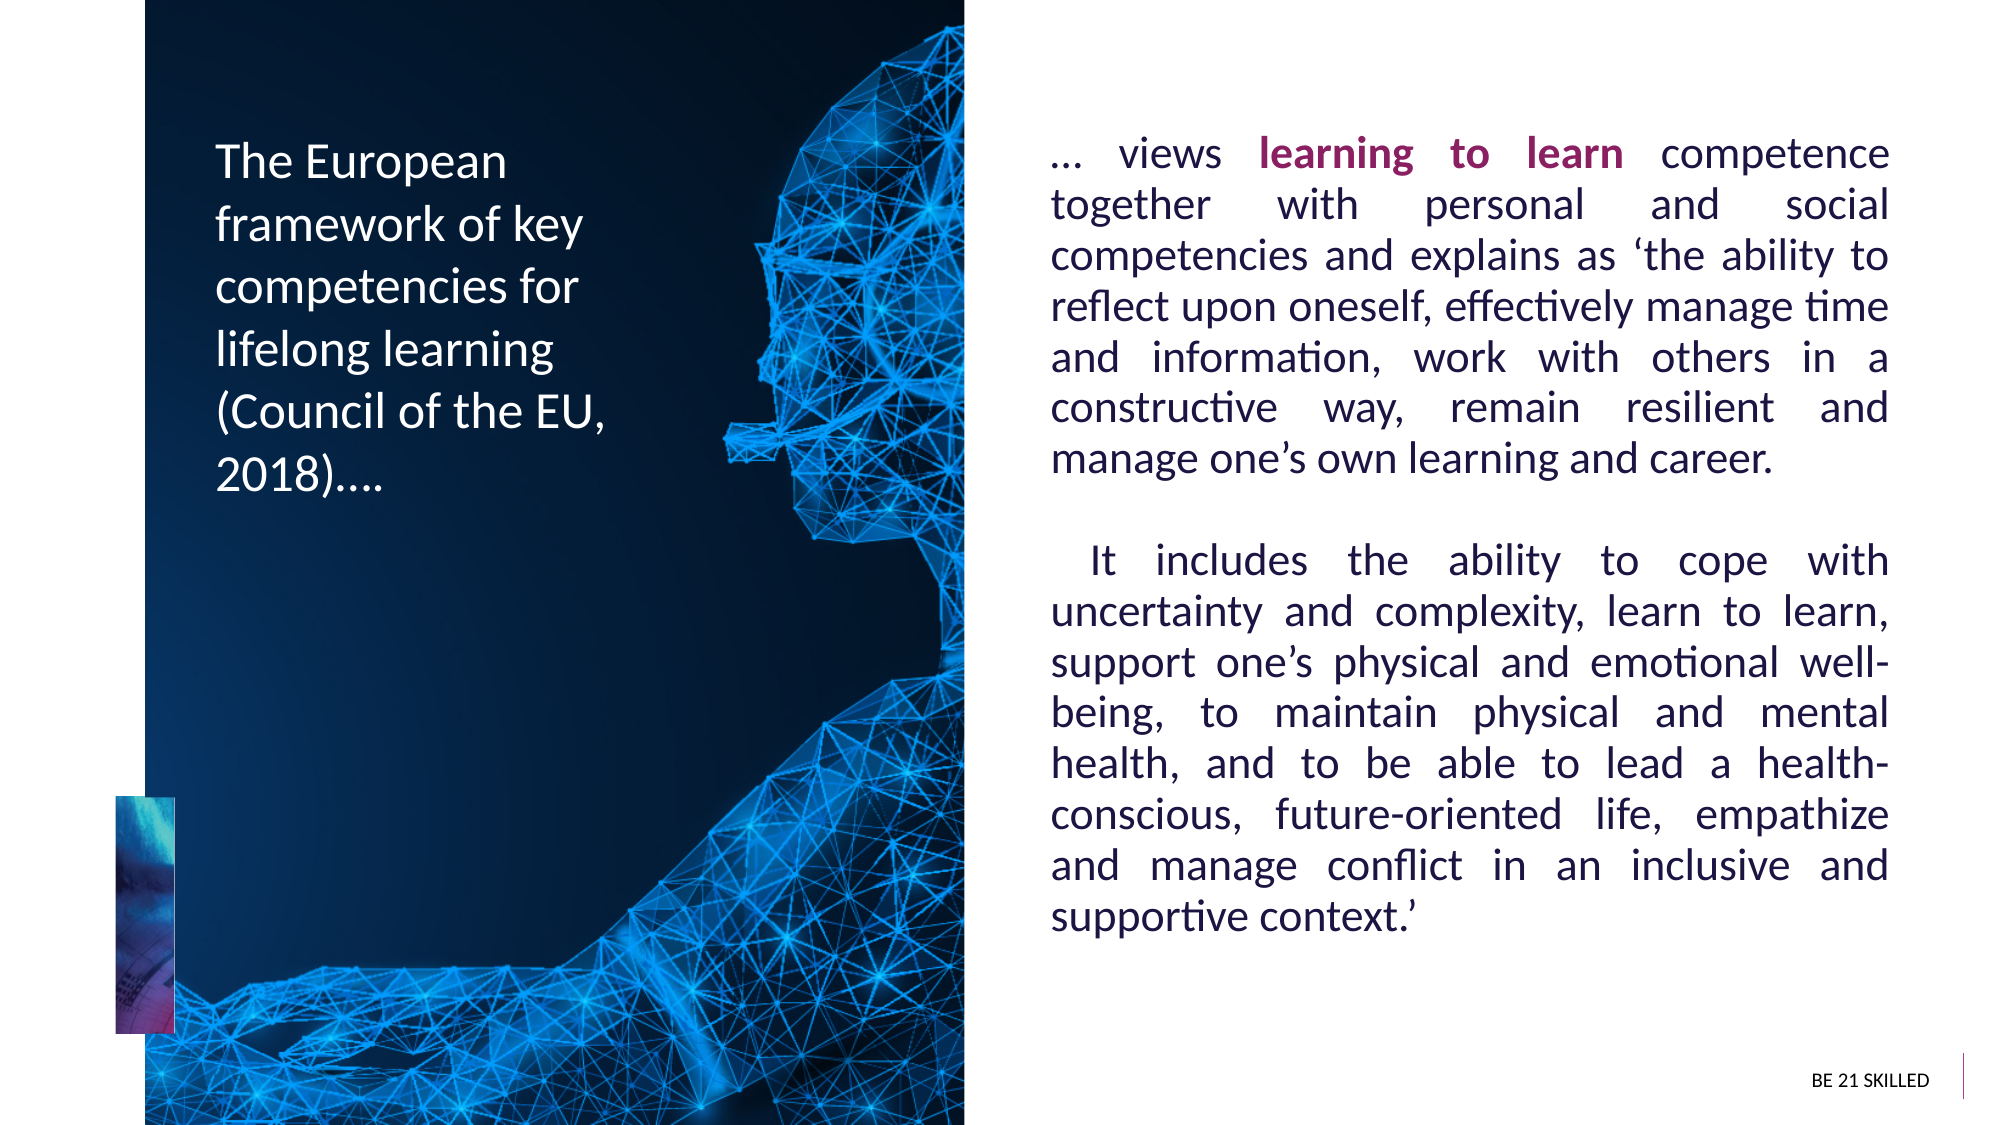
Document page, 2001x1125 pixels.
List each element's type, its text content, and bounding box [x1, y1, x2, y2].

picture [115, 0, 965, 1125]
list … views learning to learn competence together with personal and social competencies and explains as ‘the ability to reflect upon oneself, effectively manage time and information, work with others in a constructive way, remain resilient and manage one’s own learning and career. It includes the ability to cope with uncertainty and complexity, learn to learn, support one’s physical and emotional well-being, to maintain physical and mental health, and to be able to lead a health-conscious, future-oriented life, empathize and manage conflict in an inclusive and supportive context.’ [1035, 119, 1906, 755]
